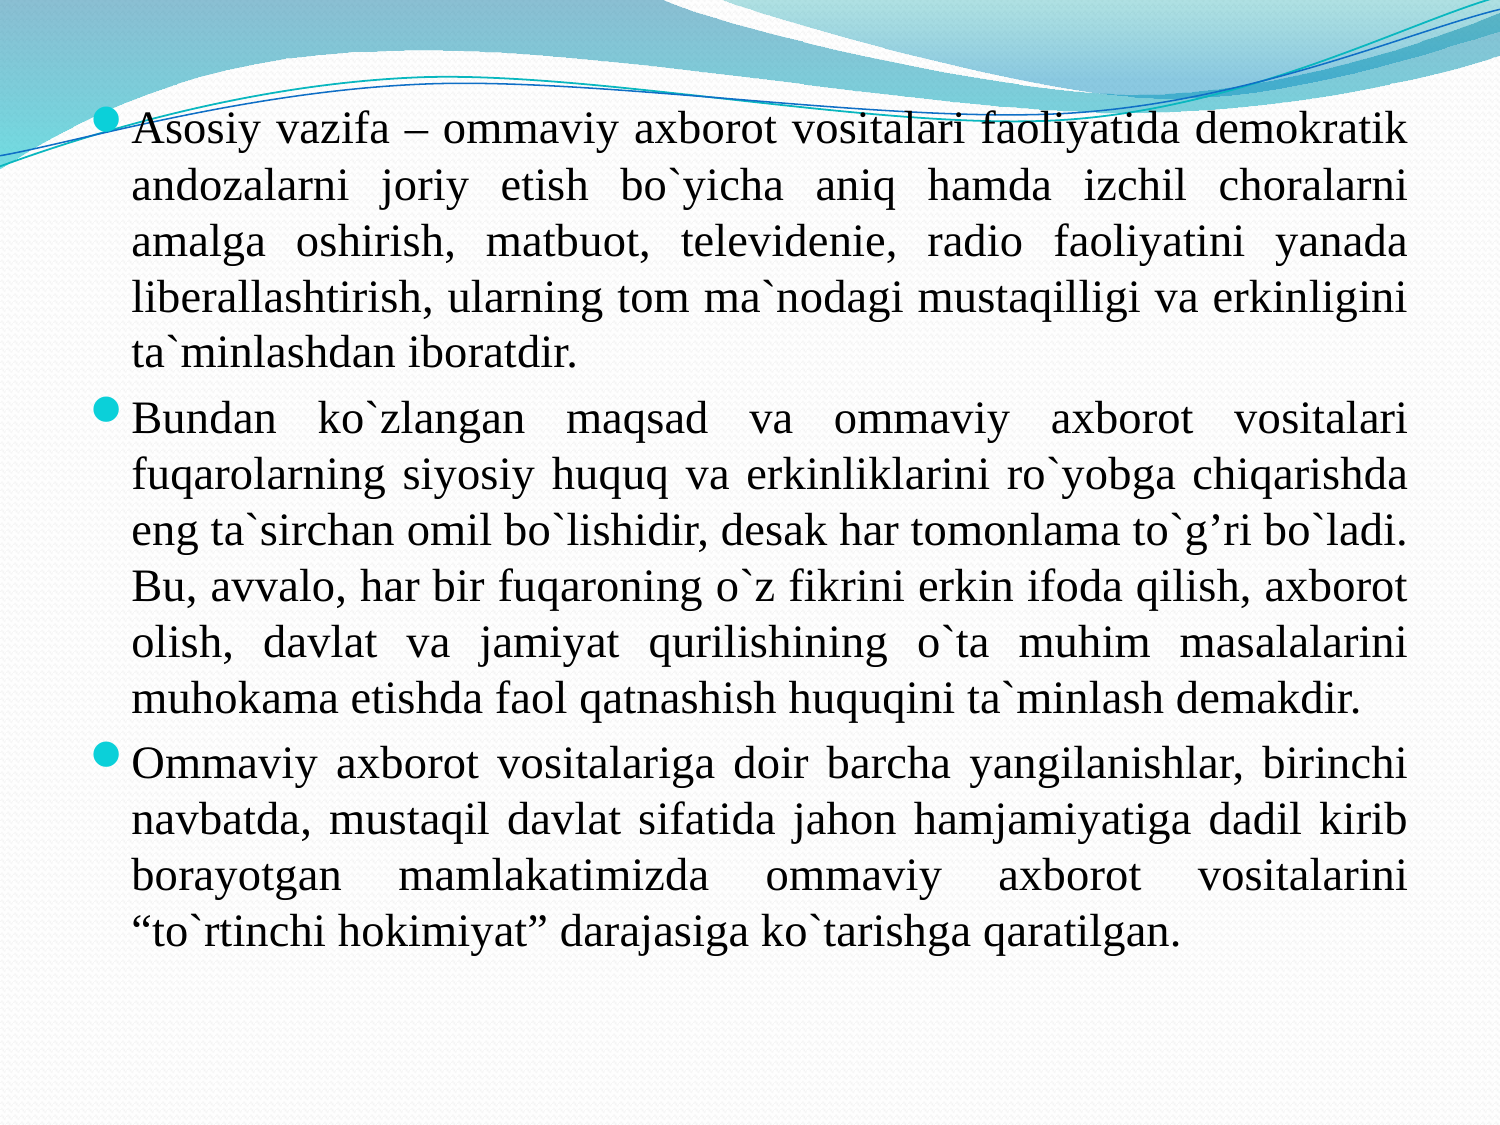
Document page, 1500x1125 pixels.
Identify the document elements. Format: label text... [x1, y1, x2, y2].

list Asosiy vazifa – ommaviy axborot vositalari faoliyatida demokratik andozalarni joriy etish bo`yicha aniq hamda izchil choralarni amalga oshirish, matbuot, televidenie, radio faoliyatini yanada liberallashtirish, ularning tom ma`nodagi mustaqilligi va erkinligini ta`minlashdan iboratdir. Bundan ko`zlangan maqsad va ommaviy axborot vositalari fuqarolarning siyosiy huquq va erkinliklarini ro`yobga chiqarishda eng ta`sirchan omil bo`lishidir, desak har tomonlama to`g’ri bo`ladi. Bu, avvalo, har bir fuqaroning o`z fikrini erkin ifoda qilish, axborot olish, davlat va jamiyat qurilishining o`ta muhim masalalarini muhokama etishda faol qatnashish huquqini ta`minlash demakdir. Ommaviy axborot vositalariga doir barcha yangilanishlar, birinchi navbatda, mustaqil davlat sifatida jahon hamjamiyatiga dadil kirib borayotgan mamlakatimizda ommaviy axborot vositalarini “to`rtinchi hokimiyat” darajasiga ko`tarishga qaratilgan. [75, 90, 1425, 1038]
